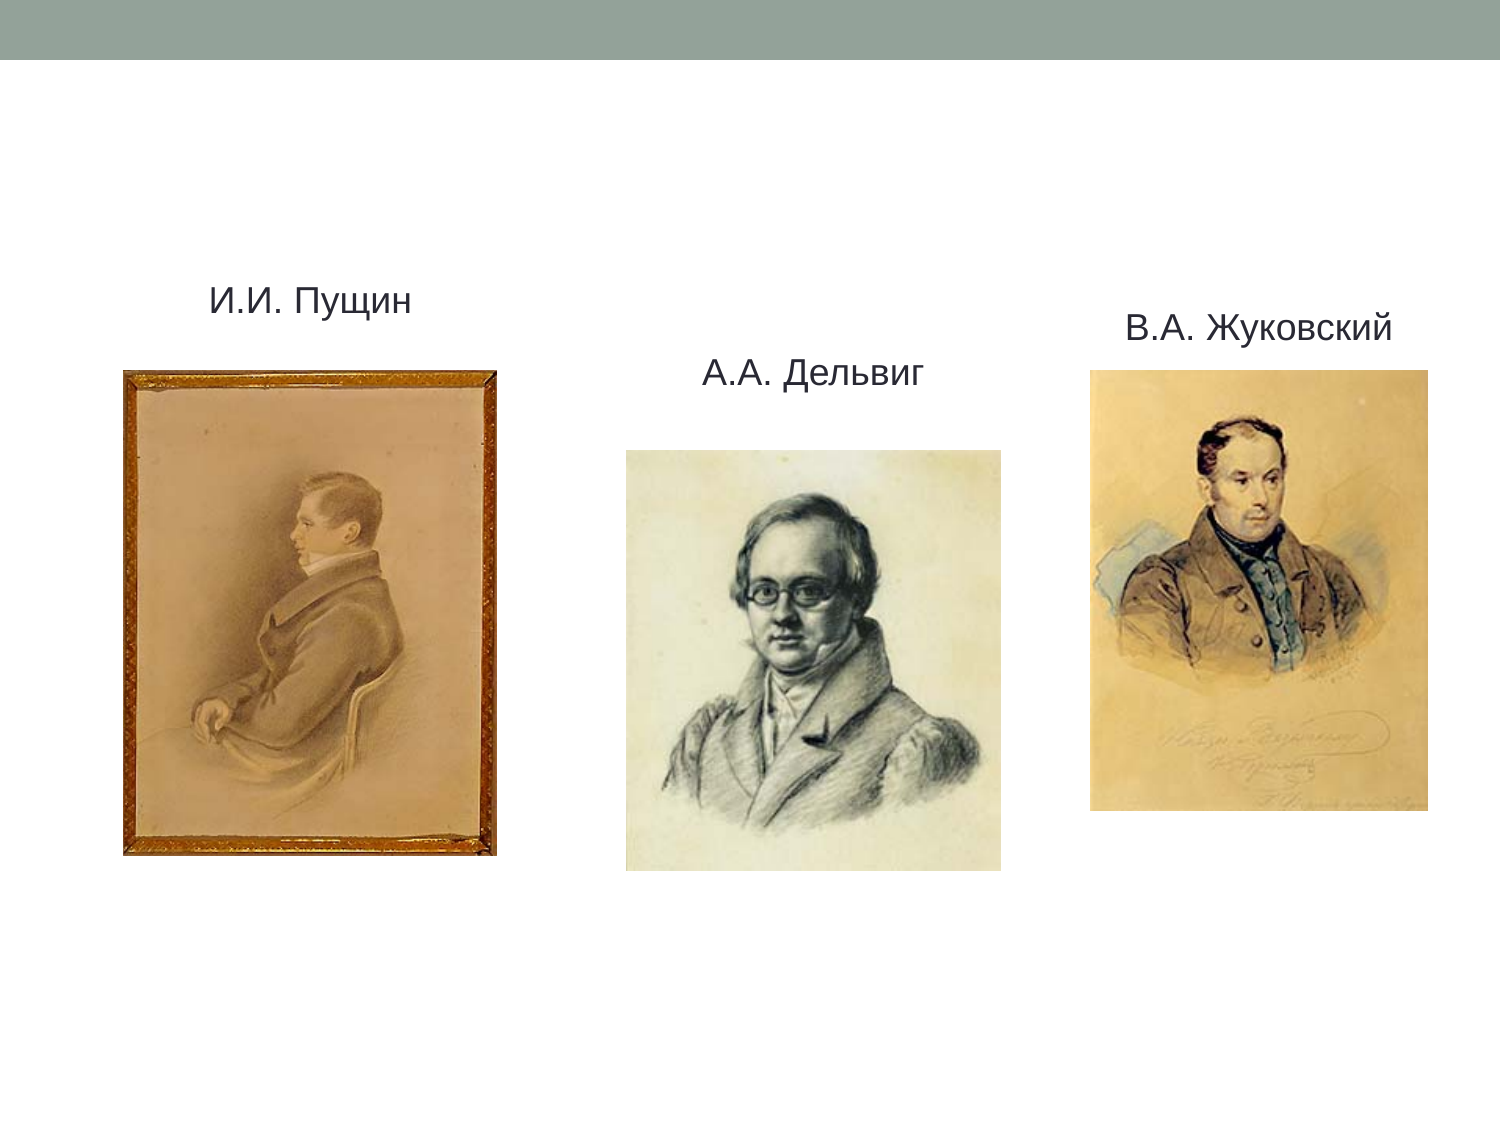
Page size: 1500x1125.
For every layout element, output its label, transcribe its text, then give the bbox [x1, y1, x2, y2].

text_box А.А. Дельвиг [687, 340, 940, 401]
text_box В.А. Жуковский [1110, 295, 1409, 356]
text_box И.И. Пущин [193, 268, 427, 329]
picture [123, 370, 497, 856]
picture [626, 450, 1001, 871]
picture [1090, 370, 1429, 811]
